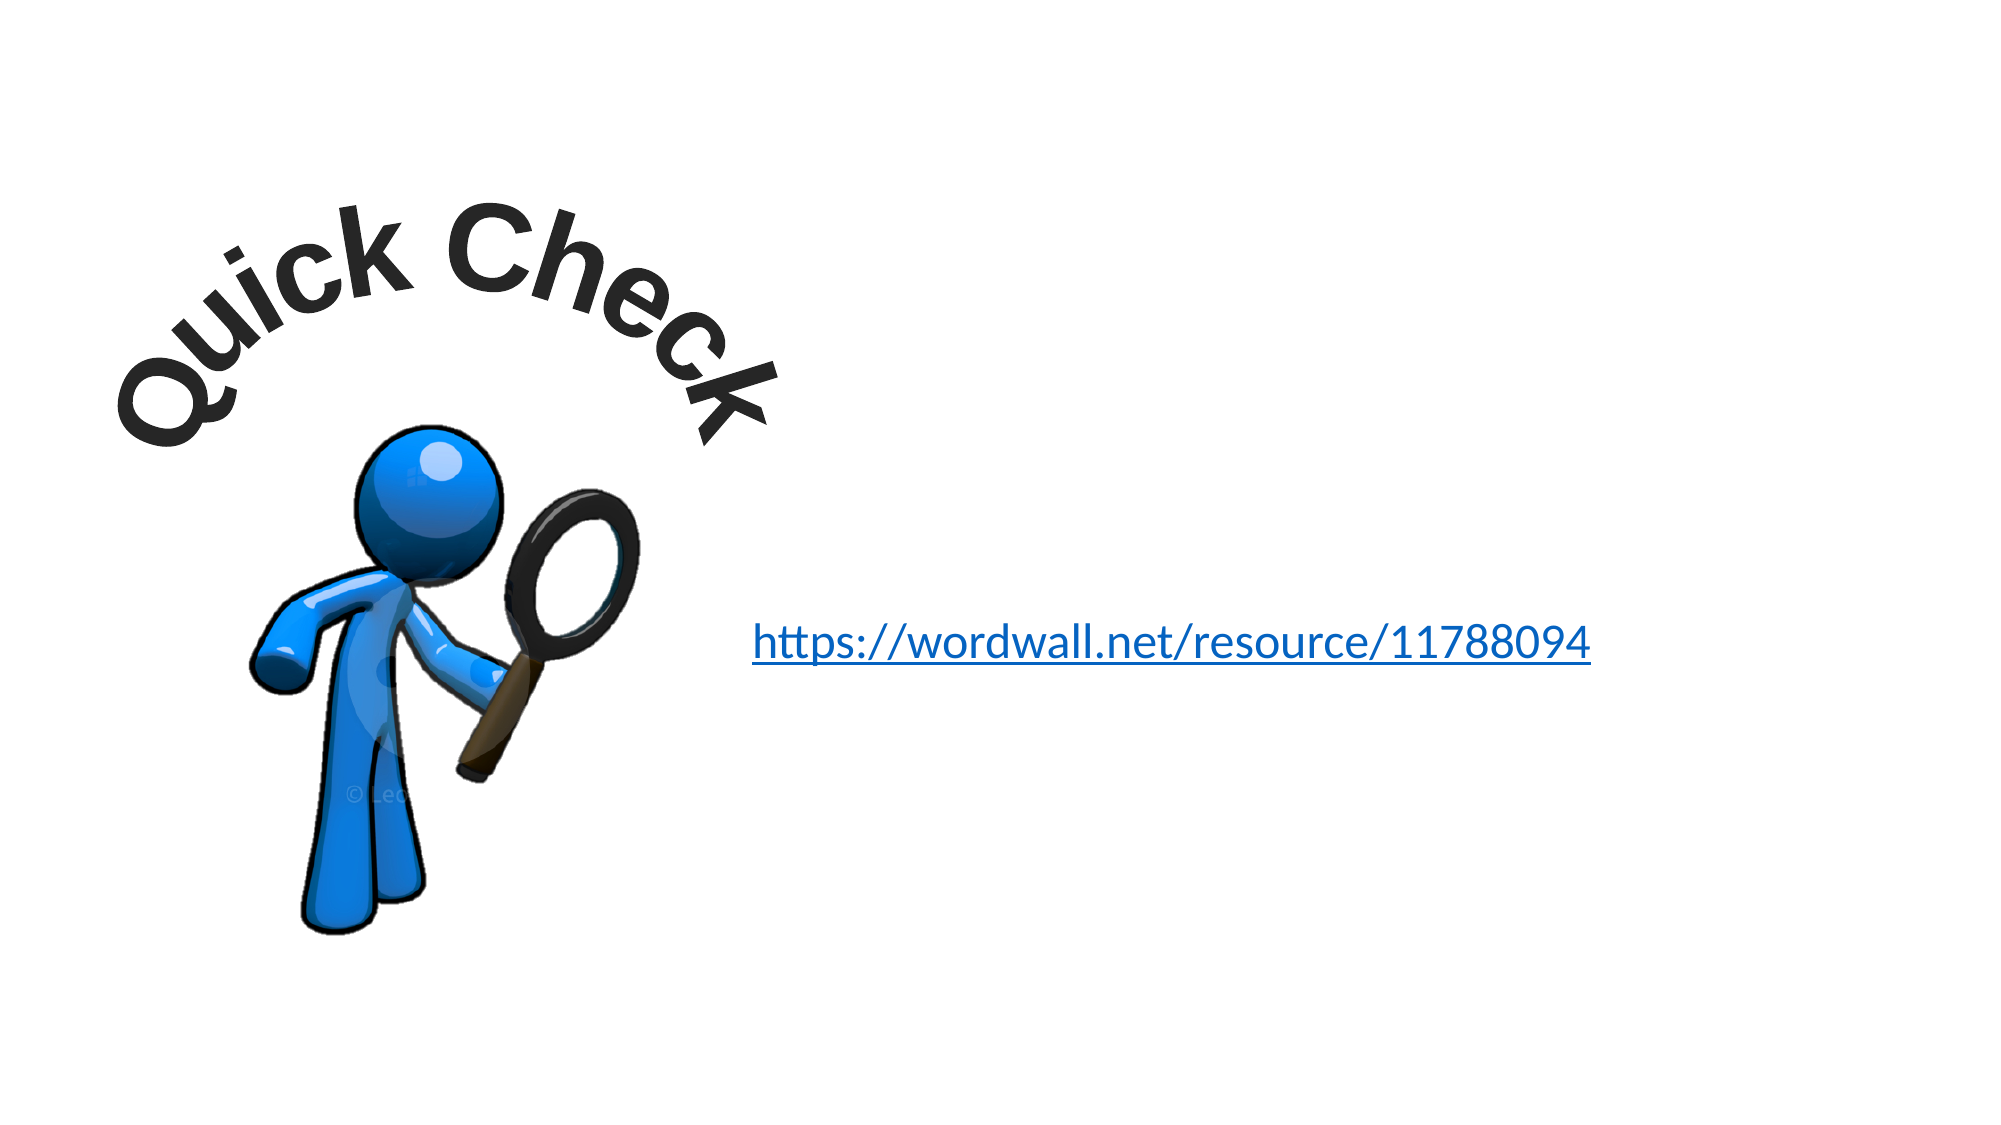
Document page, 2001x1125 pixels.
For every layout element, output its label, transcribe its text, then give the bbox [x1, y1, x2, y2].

text_box https://wordwall.net/resource/11788094 [737, 600, 1820, 676]
picture [175, 405, 701, 948]
